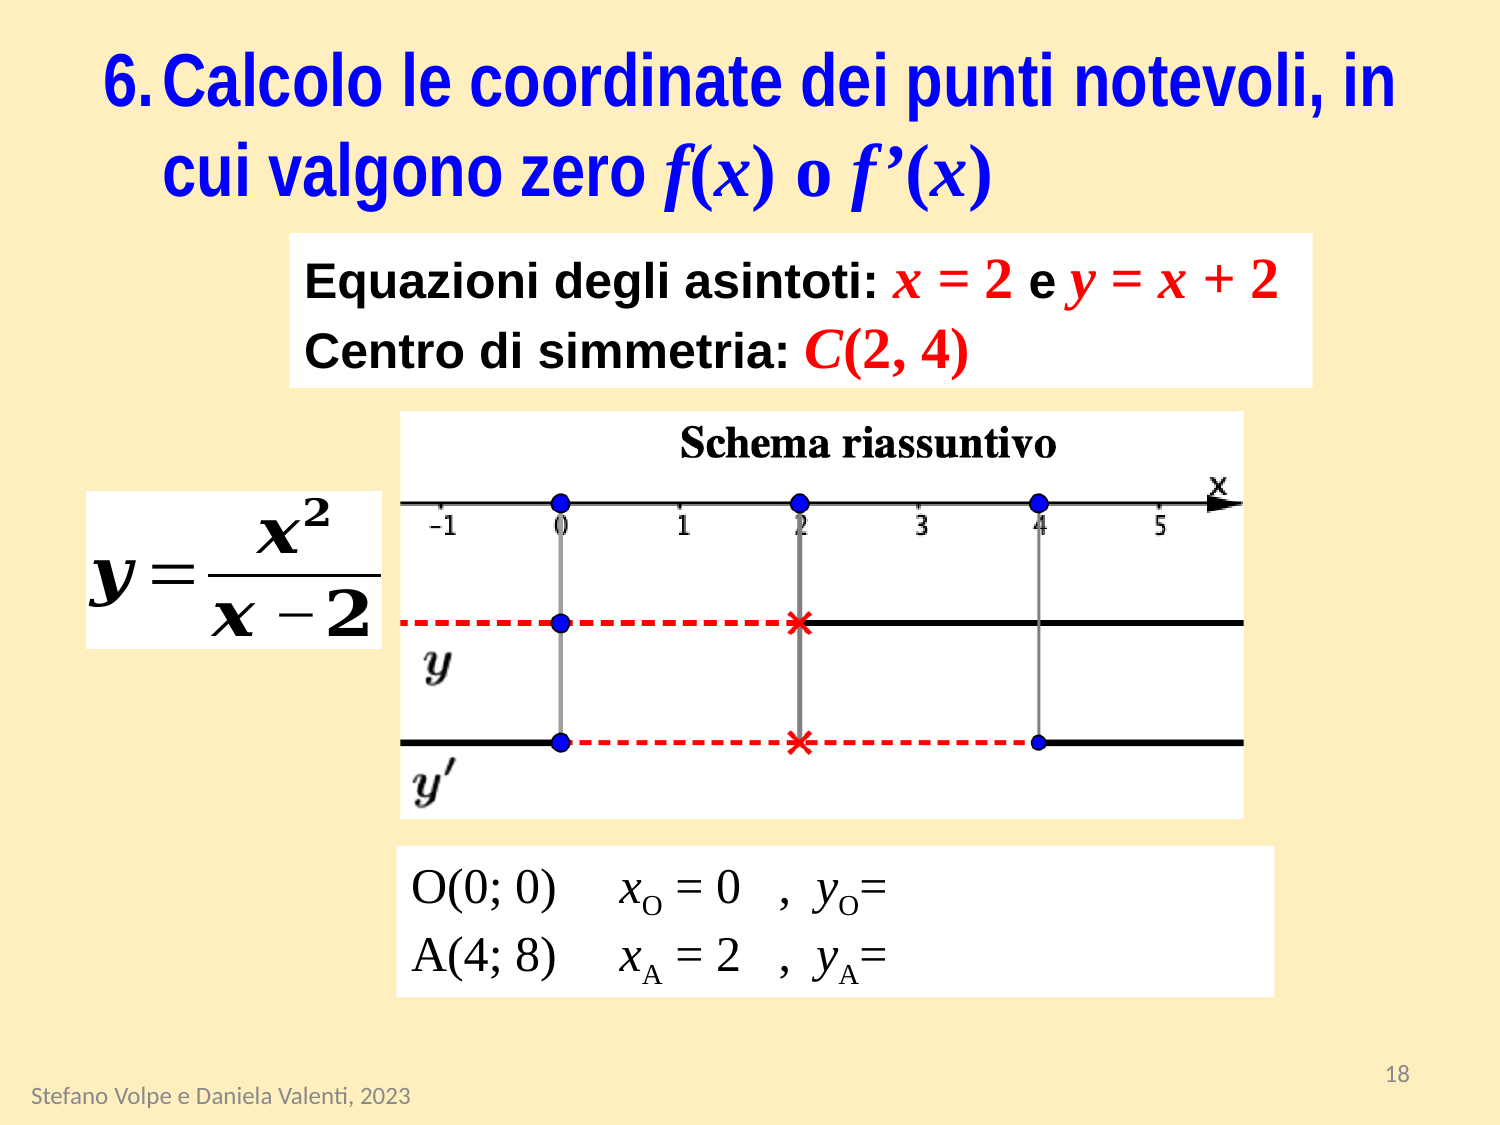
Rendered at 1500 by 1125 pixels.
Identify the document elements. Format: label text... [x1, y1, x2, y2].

text_box Calcolo le coordinate dei punti notevoli, in cui valgono zero f(x) o f’(x) [88, 23, 1500, 219]
footer Stefano Volpe e Daniela Valenti, 2023 [0, 1065, 443, 1125]
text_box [85, 232, 1313, 1066]
slide_number 18 [1074, 1042, 1425, 1103]
